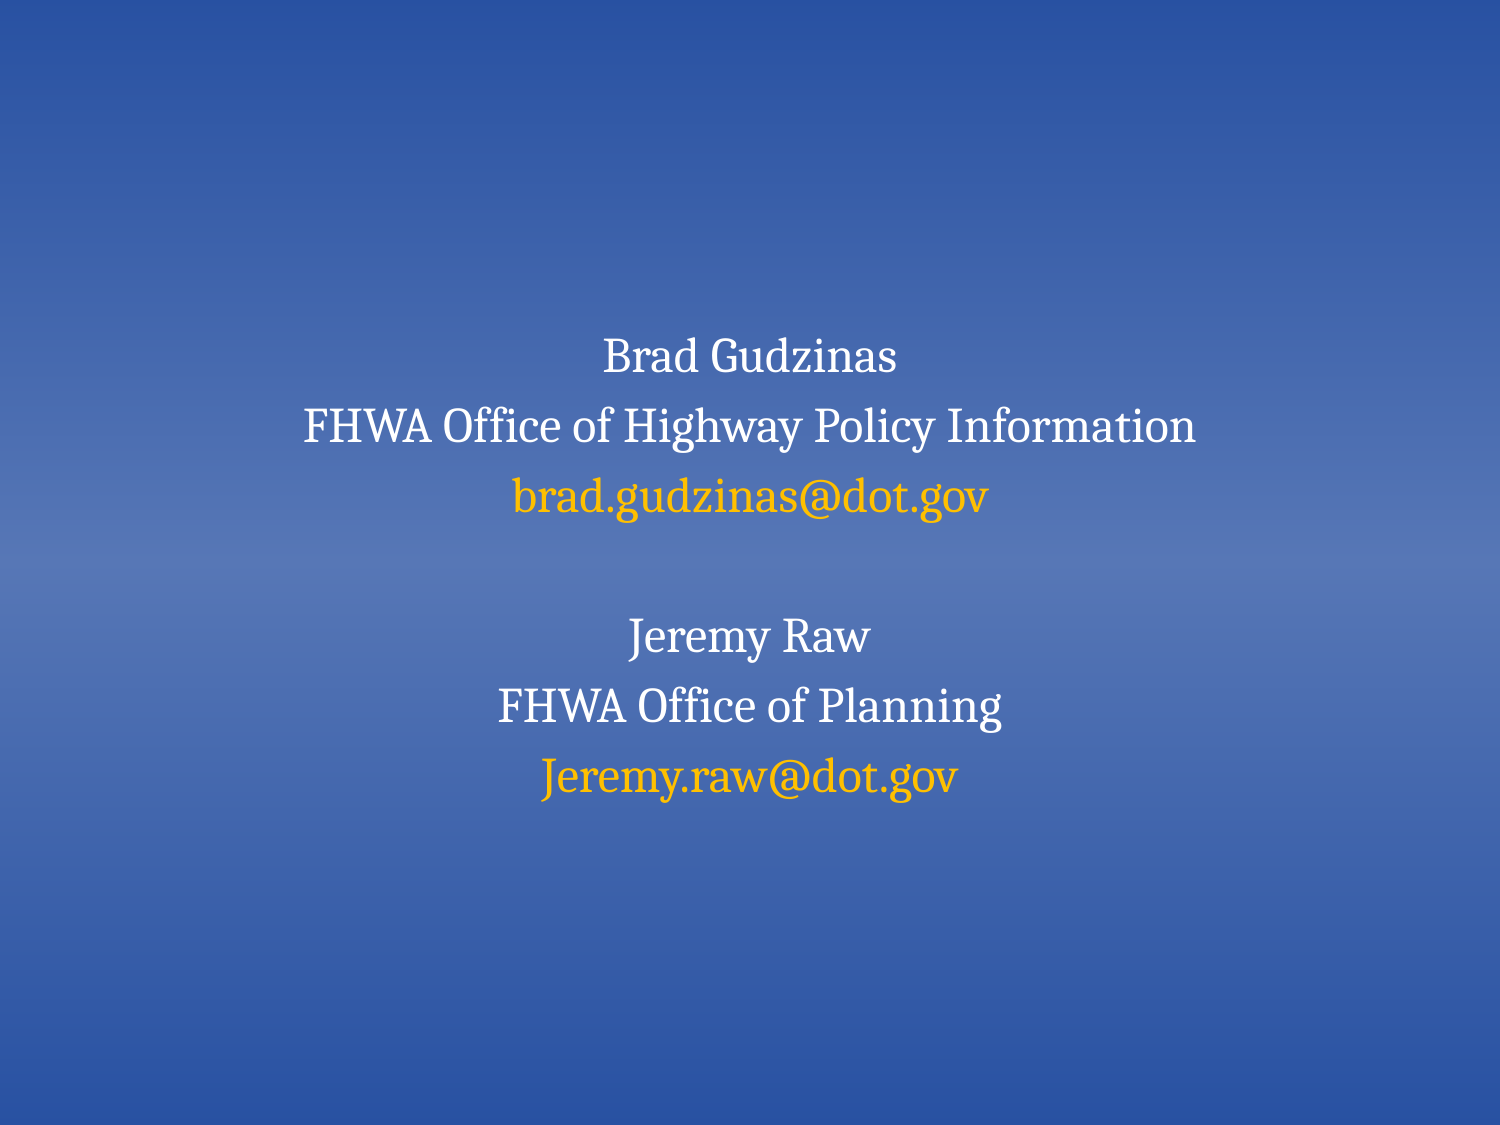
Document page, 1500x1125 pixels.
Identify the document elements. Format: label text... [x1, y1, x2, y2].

list Brad Gudzinas FHWA Office of Highway Policy Information brad.gudzinas@dot.gov Jeremy Raw FHWA Office of Planning Jeremy.raw@dot.gov [0, 0, 1500, 1125]
